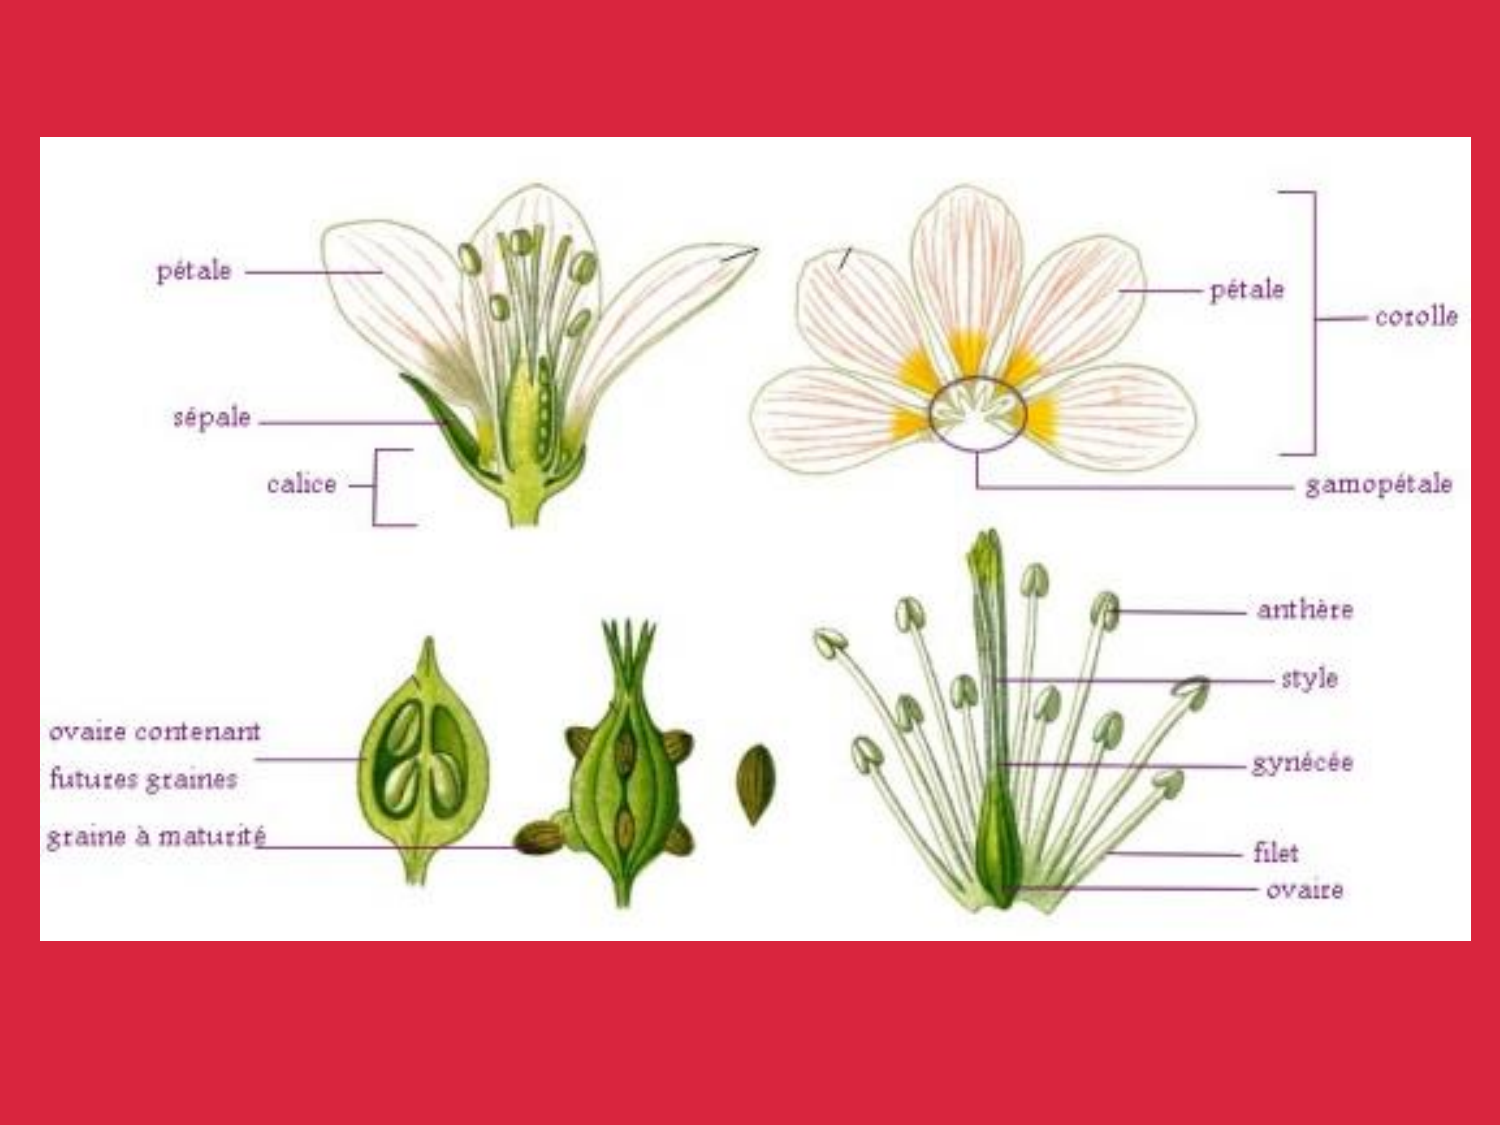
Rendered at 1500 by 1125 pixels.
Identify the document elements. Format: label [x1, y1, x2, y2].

picture [40, 136, 1471, 941]
